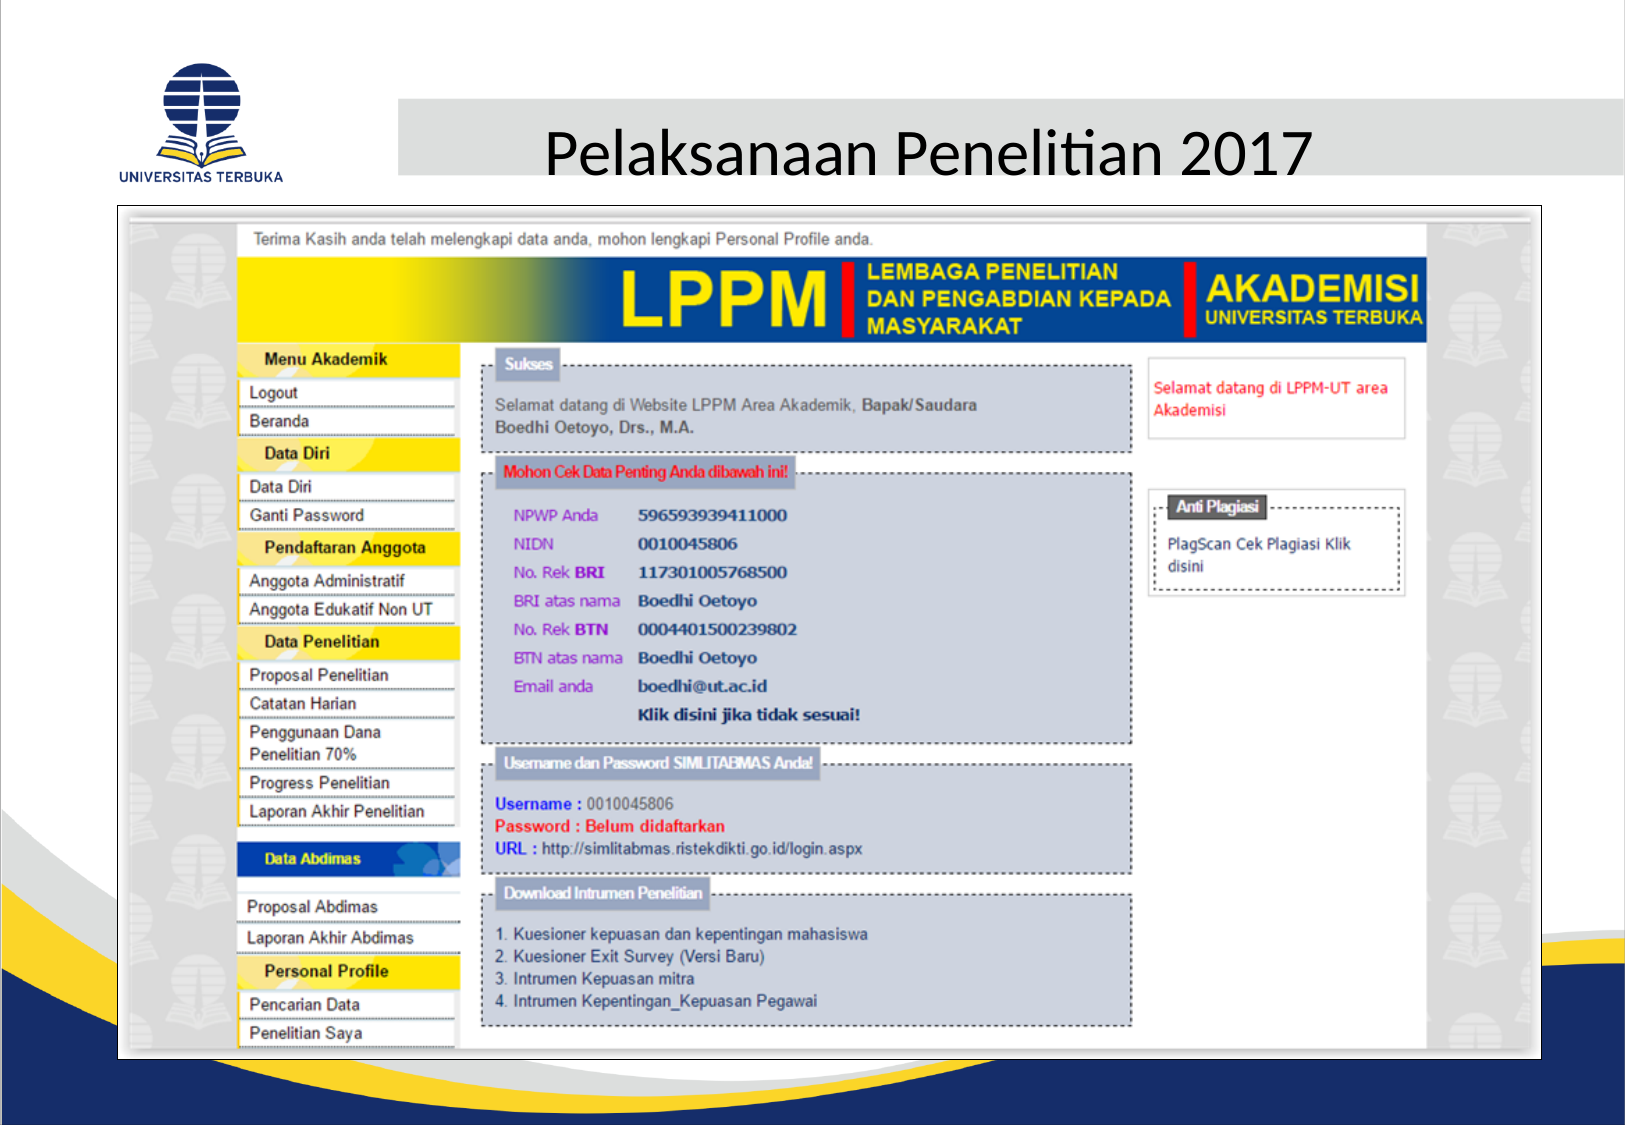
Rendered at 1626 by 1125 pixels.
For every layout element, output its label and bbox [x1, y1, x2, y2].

picture [0, 0, 1625, 1125]
list [117, 205, 1542, 1060]
